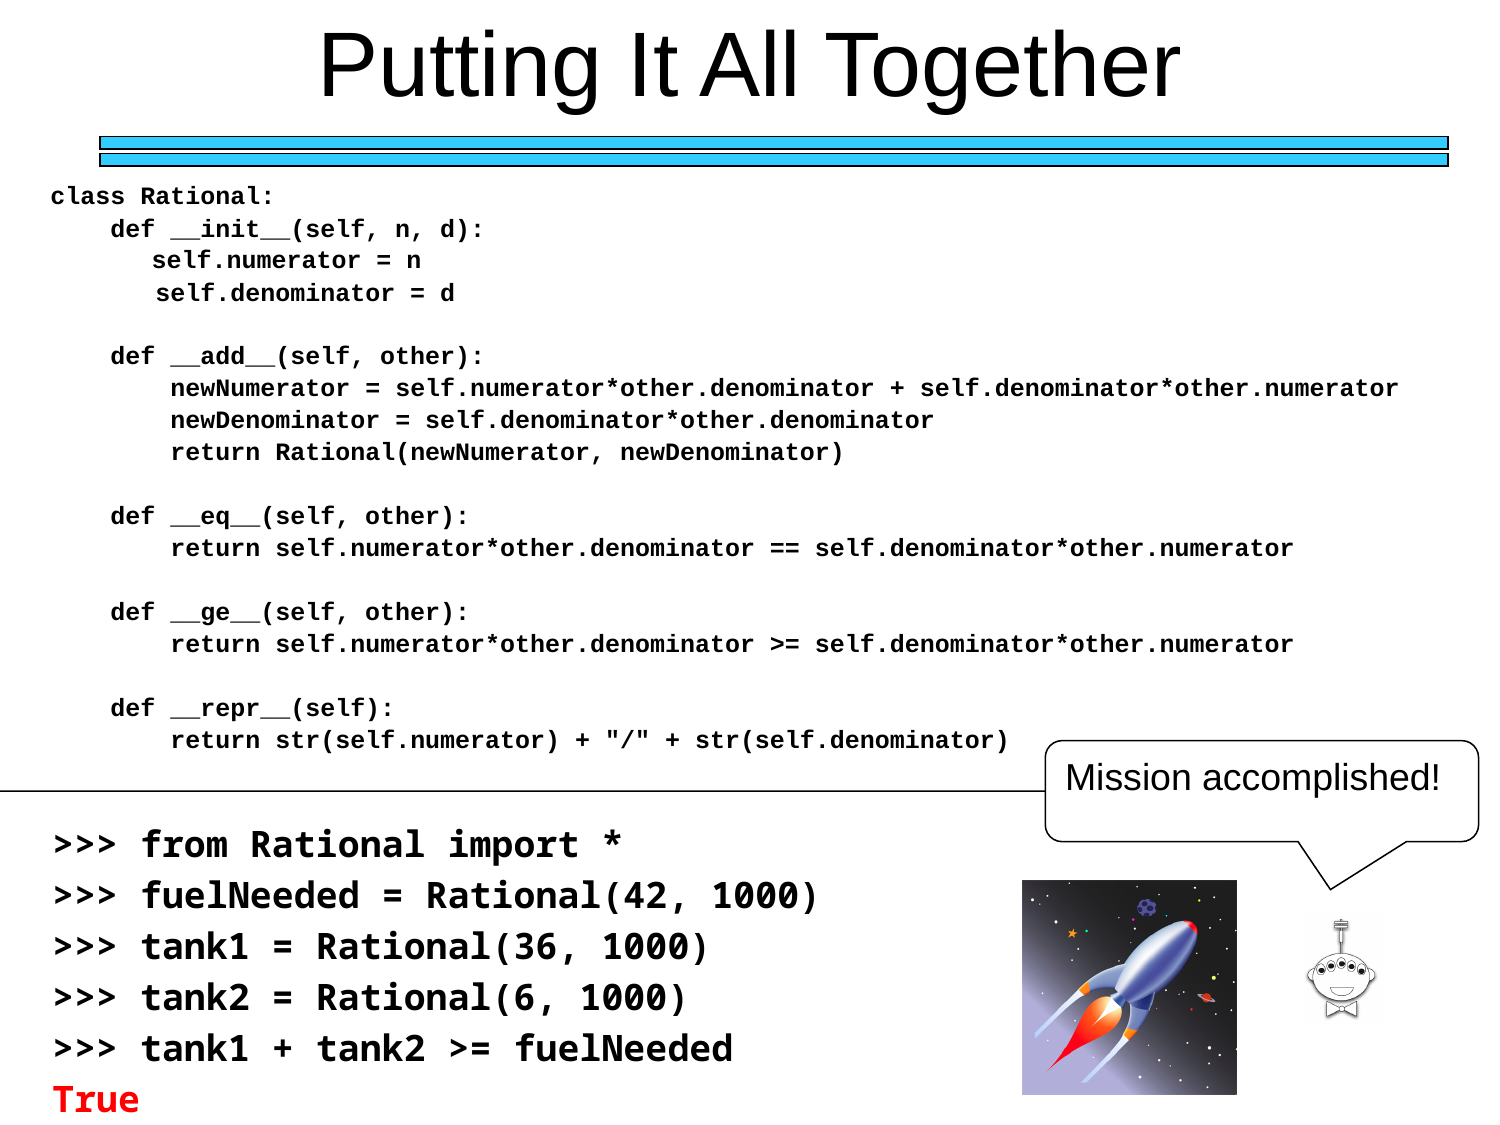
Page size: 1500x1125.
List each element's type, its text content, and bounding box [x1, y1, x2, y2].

picture [1299, 912, 1383, 1026]
text_box >>> from Rational import * >>> fuelNeeded = Rational(42, 1000) >>> tank1 = Rational(36, 1000) >>> tank2 = Rational(6, 1000) >>> tank1 + tank2 >= fuelNeeded True [37, 813, 1388, 1125]
text_box class Rational: def __init__(self, n, d): self.numerator = n self.denominator = d def __add__(self, other): newNumerator = self.numerator*other.denominator + self.denominator*other.numerator newDenominator = self.denominator*other.denominator return Rational(newNumerator, newDenominator) def __eq__(self, other): return self.numerator*other.denominator == self.denominator*other.numerator def __ge__(self, other): return self.numerator*other.denominator >= self.denominator*other.numerator def __repr__(self): return str(self.numerator) + "/" + str(self.denominator) [35, 176, 1449, 852]
picture [1021, 879, 1237, 1095]
text_box Mission accomplished! [1045, 740, 1479, 854]
title Putting It All Together [112, 12, 1388, 108]
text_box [99, 136, 1449, 167]
